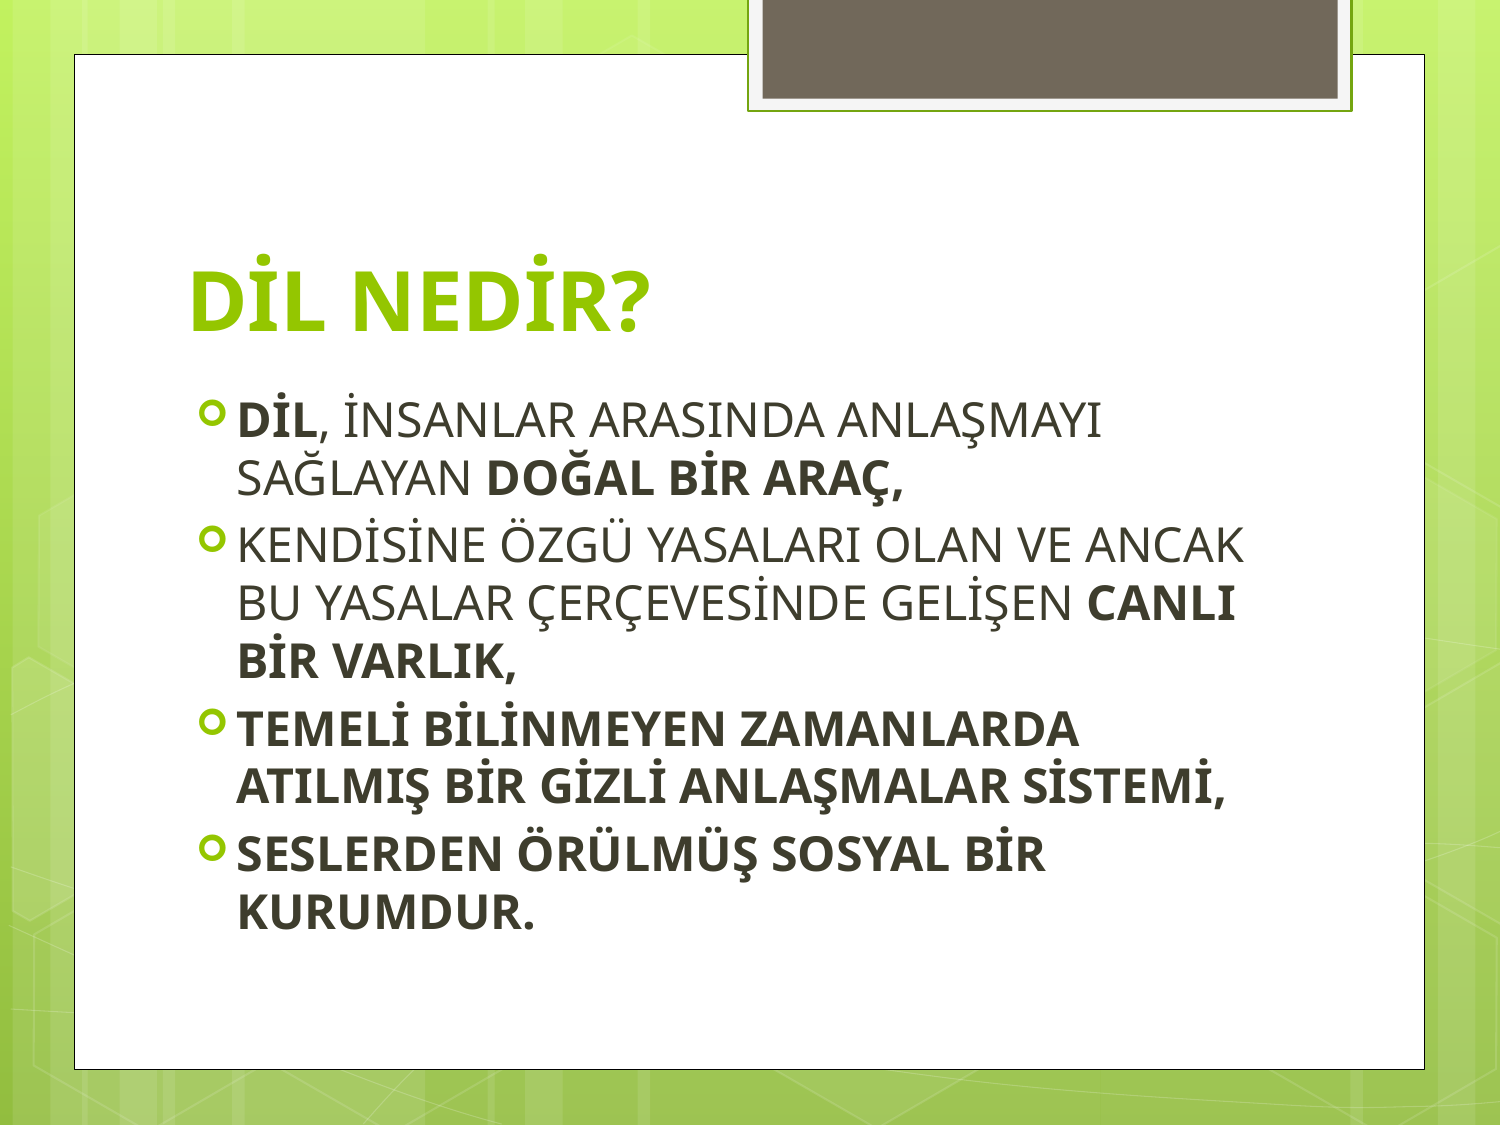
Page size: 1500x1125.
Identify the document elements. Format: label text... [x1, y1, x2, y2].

title DİL NEDİR? [171, 168, 1324, 357]
list DİL, İNSANLAR ARASINDA ANLAŞMAYI SAĞLAYAN DOĞAL BİR ARAÇ, KENDİSİNE ÖZGÜ YASALARI OLAN VE ANCAK BU YASALAR ÇERÇEVESİNDE GELİŞEN CANLI BİR VARLIK, TEMELİ BİLİNMEYEN ZAMANLARDA ATILMIŞ BİR GİZLİ ANLAŞMALAR SİSTEMİ, SESLERDEN ÖRÜLMÜŞ SOSYAL BİR KURUMDUR. [171, 381, 1283, 957]
